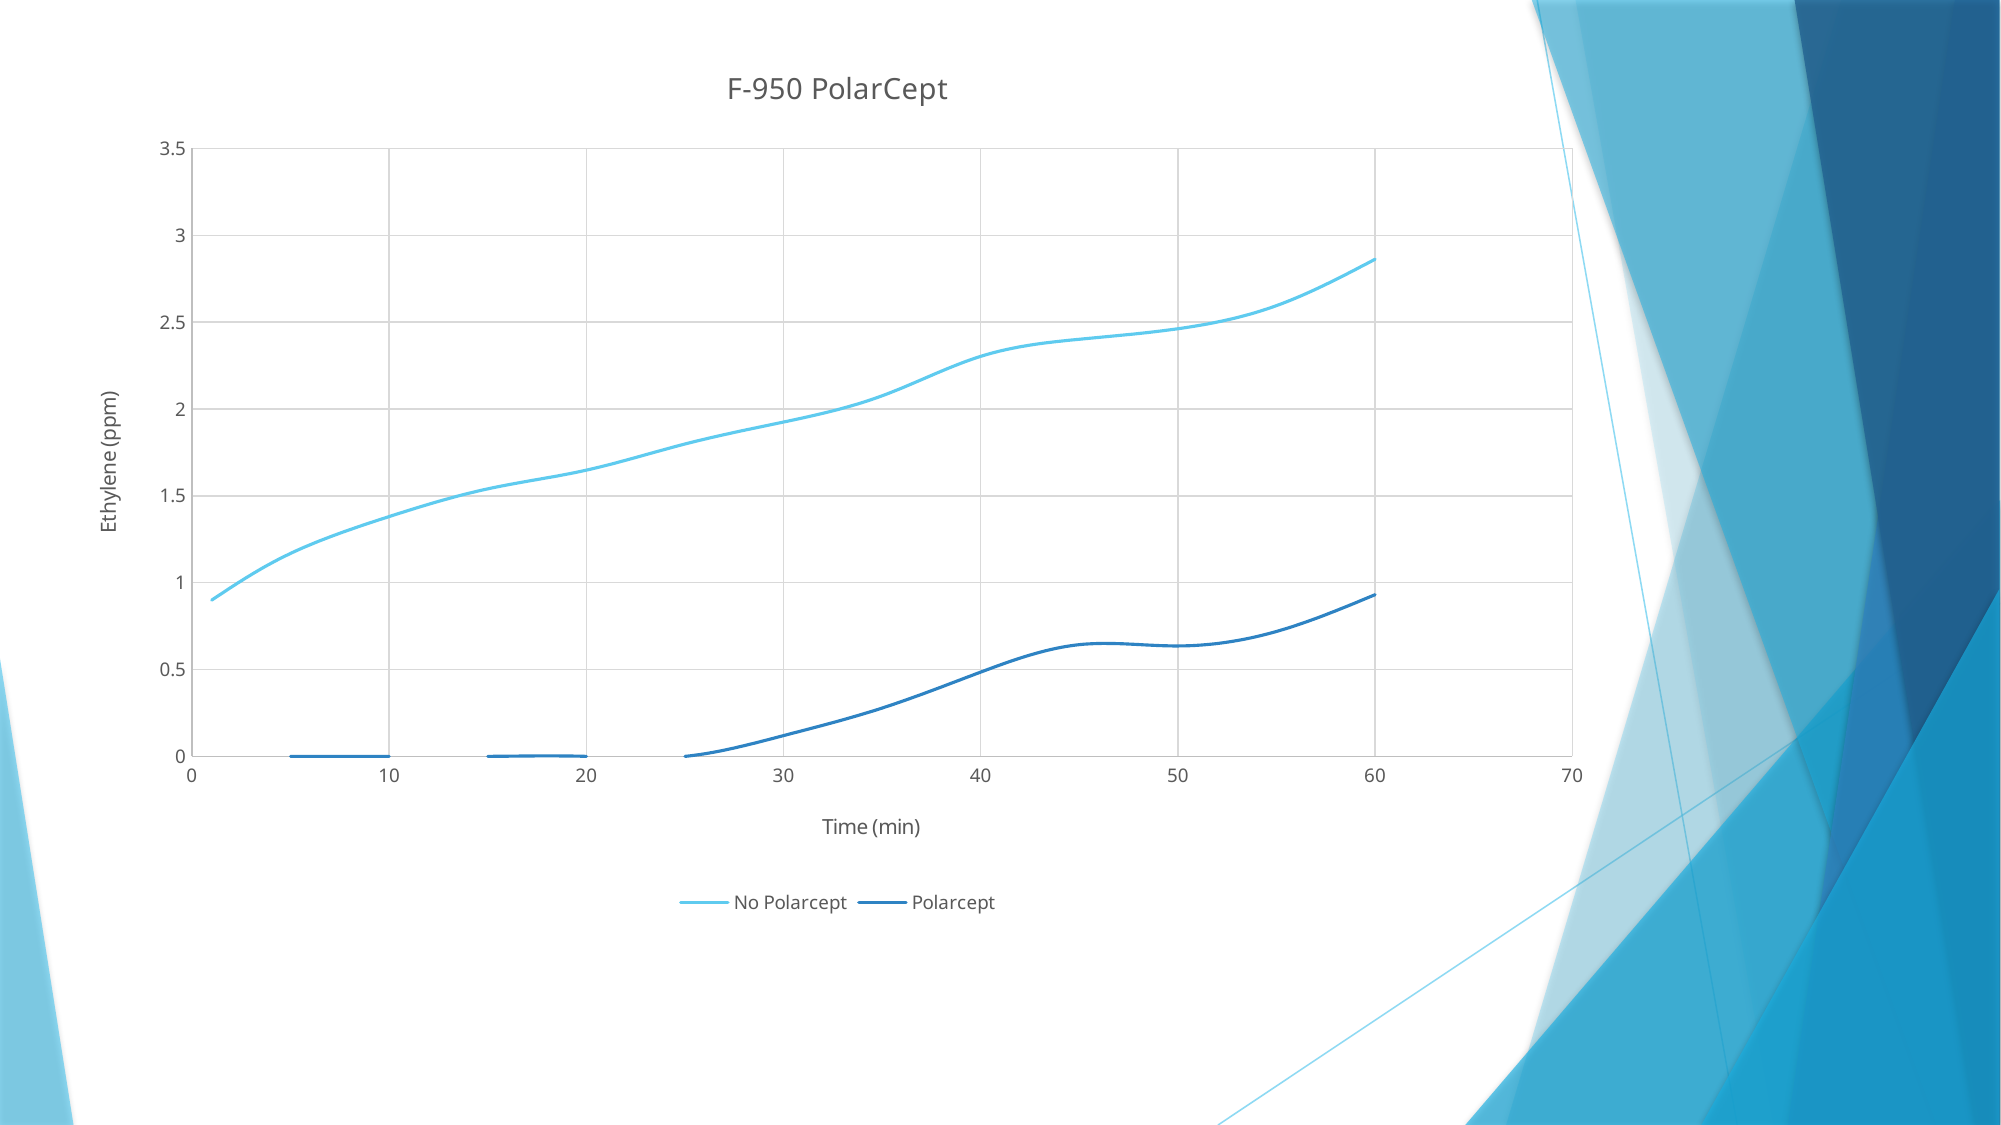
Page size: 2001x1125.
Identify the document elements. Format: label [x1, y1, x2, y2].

chart [60, 33, 1615, 923]
